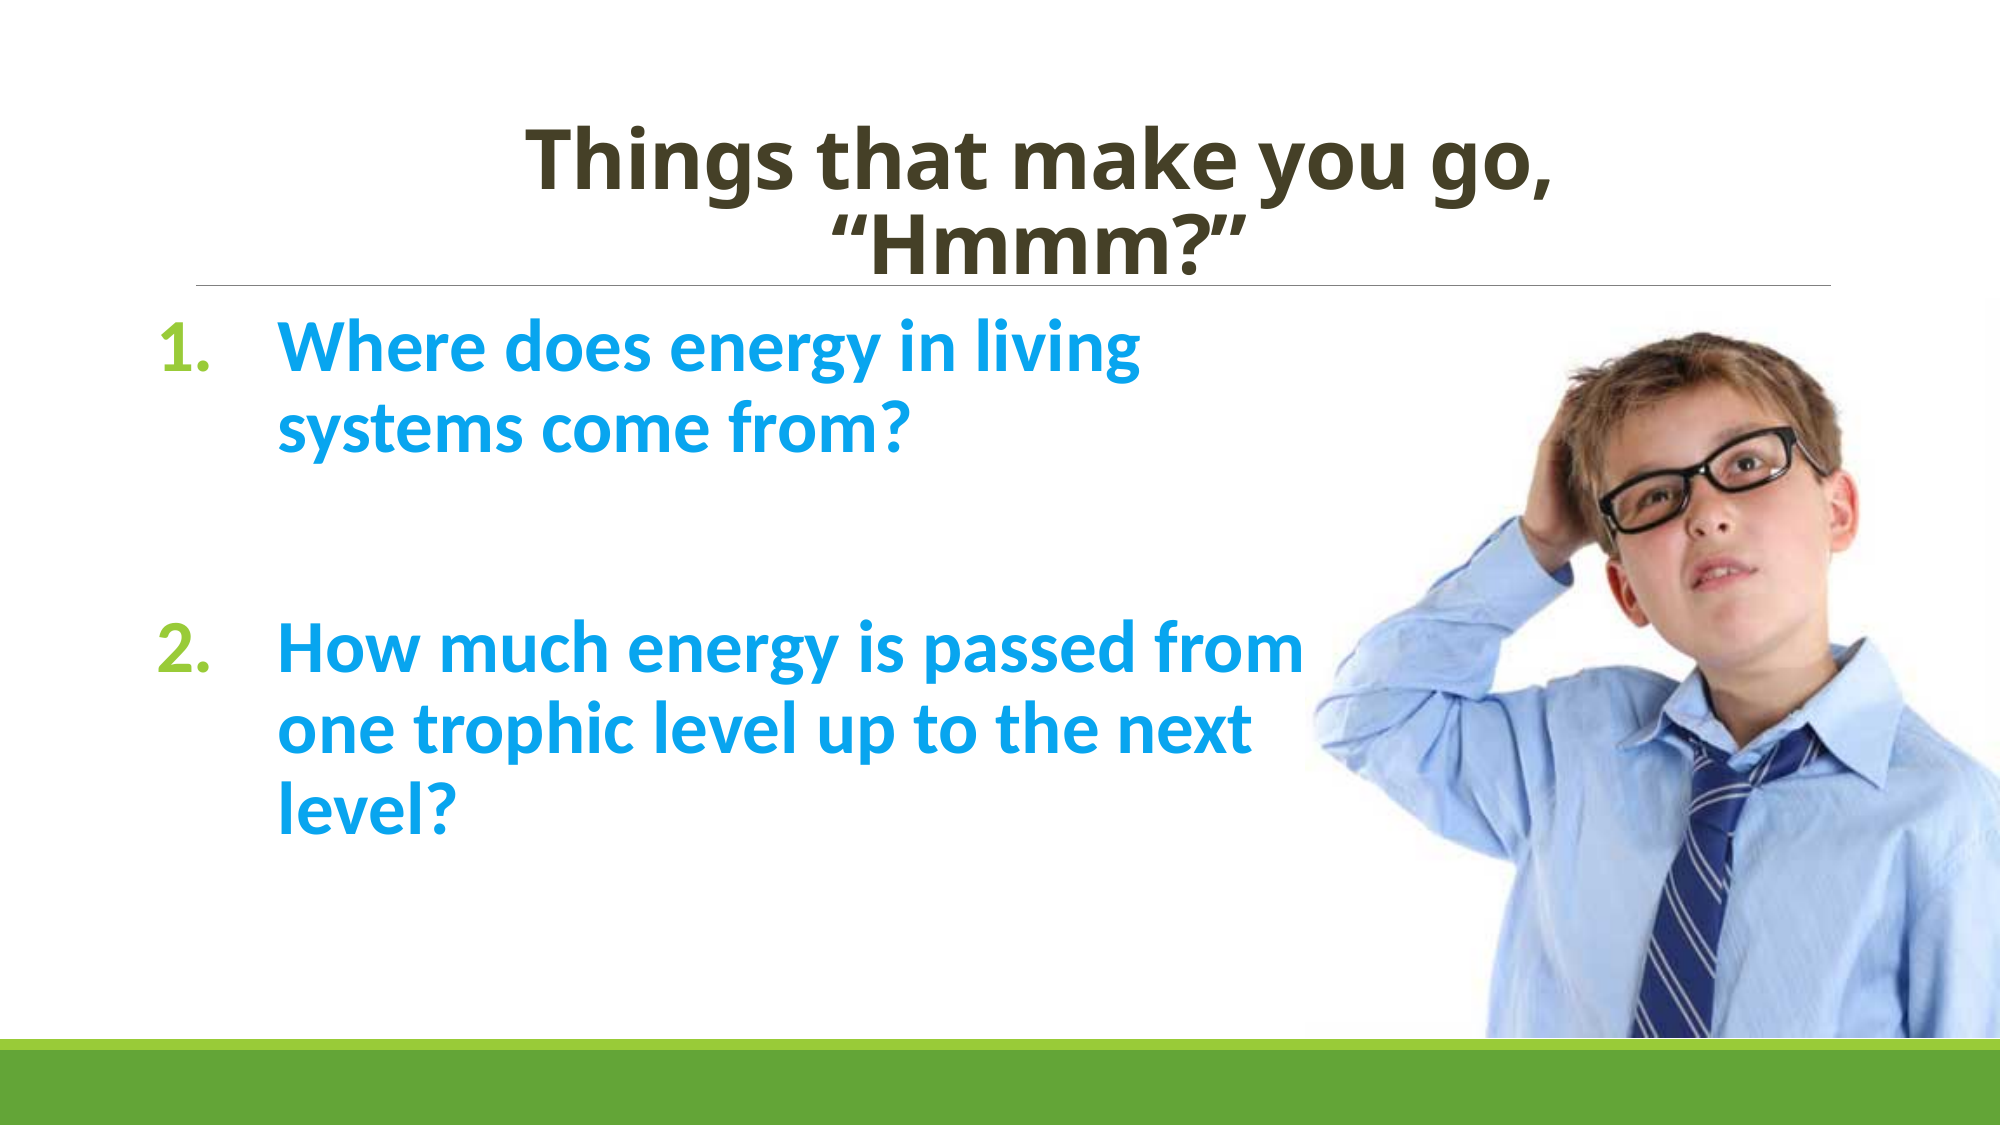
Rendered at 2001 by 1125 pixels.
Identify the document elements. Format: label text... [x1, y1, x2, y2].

title Things that make you go, “Hmmm?” [308, 88, 1771, 299]
picture [1305, 298, 2000, 1039]
list Where does energy in living systems come from? How much energy is passed from one trophic level up to the next level? [156, 299, 1303, 999]
